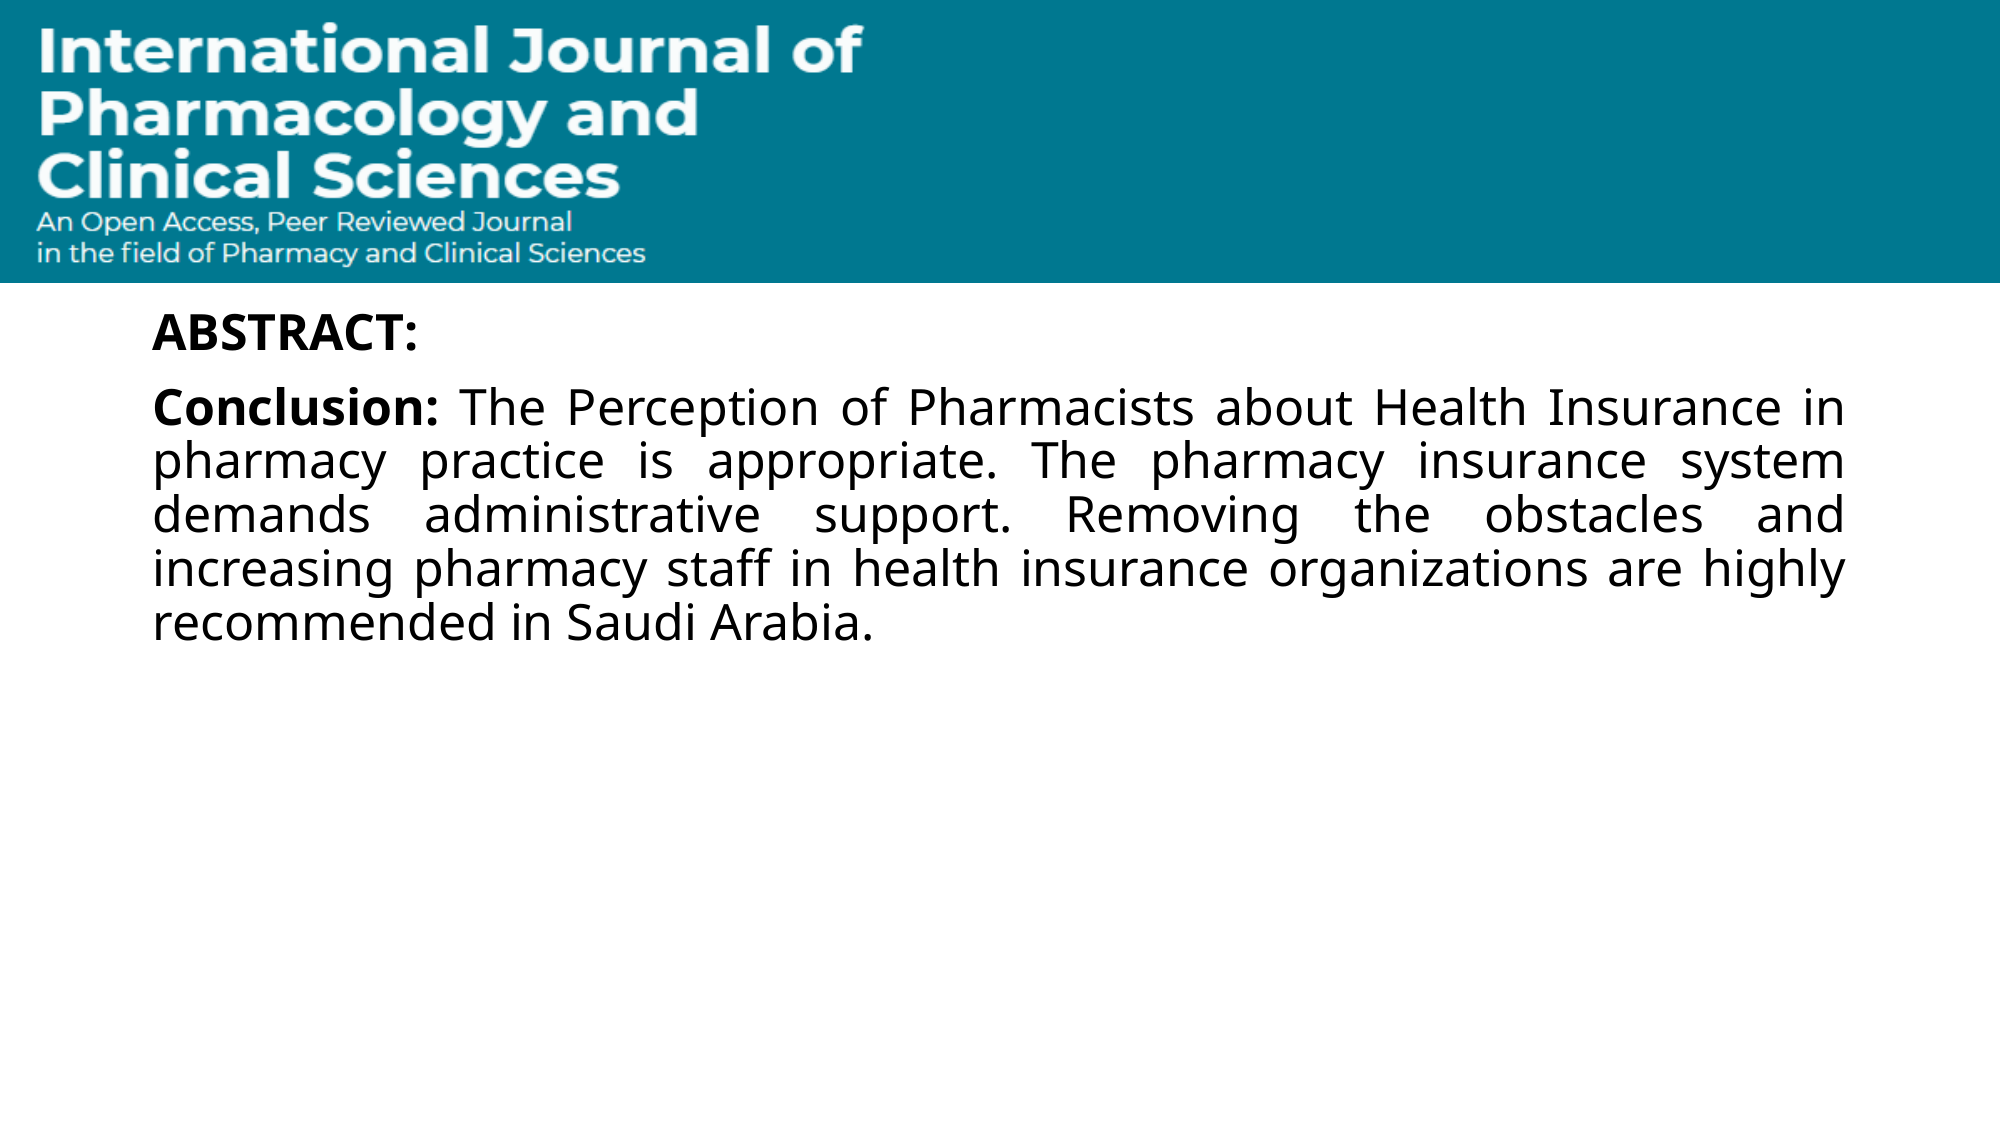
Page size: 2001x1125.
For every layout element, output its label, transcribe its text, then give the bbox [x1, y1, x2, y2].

list ABSTRACT: Conclusion: The Perception of Pharmacists about Health Insurance in pharmacy practice is appropriate. The pharmacy insurance system demands administrative support. Removing the obstacles and increasing pharmacy staff in health insurance organizations are highly recommended in Saudi Arabia. [137, 299, 1863, 1014]
picture [0, 0, 2000, 283]
